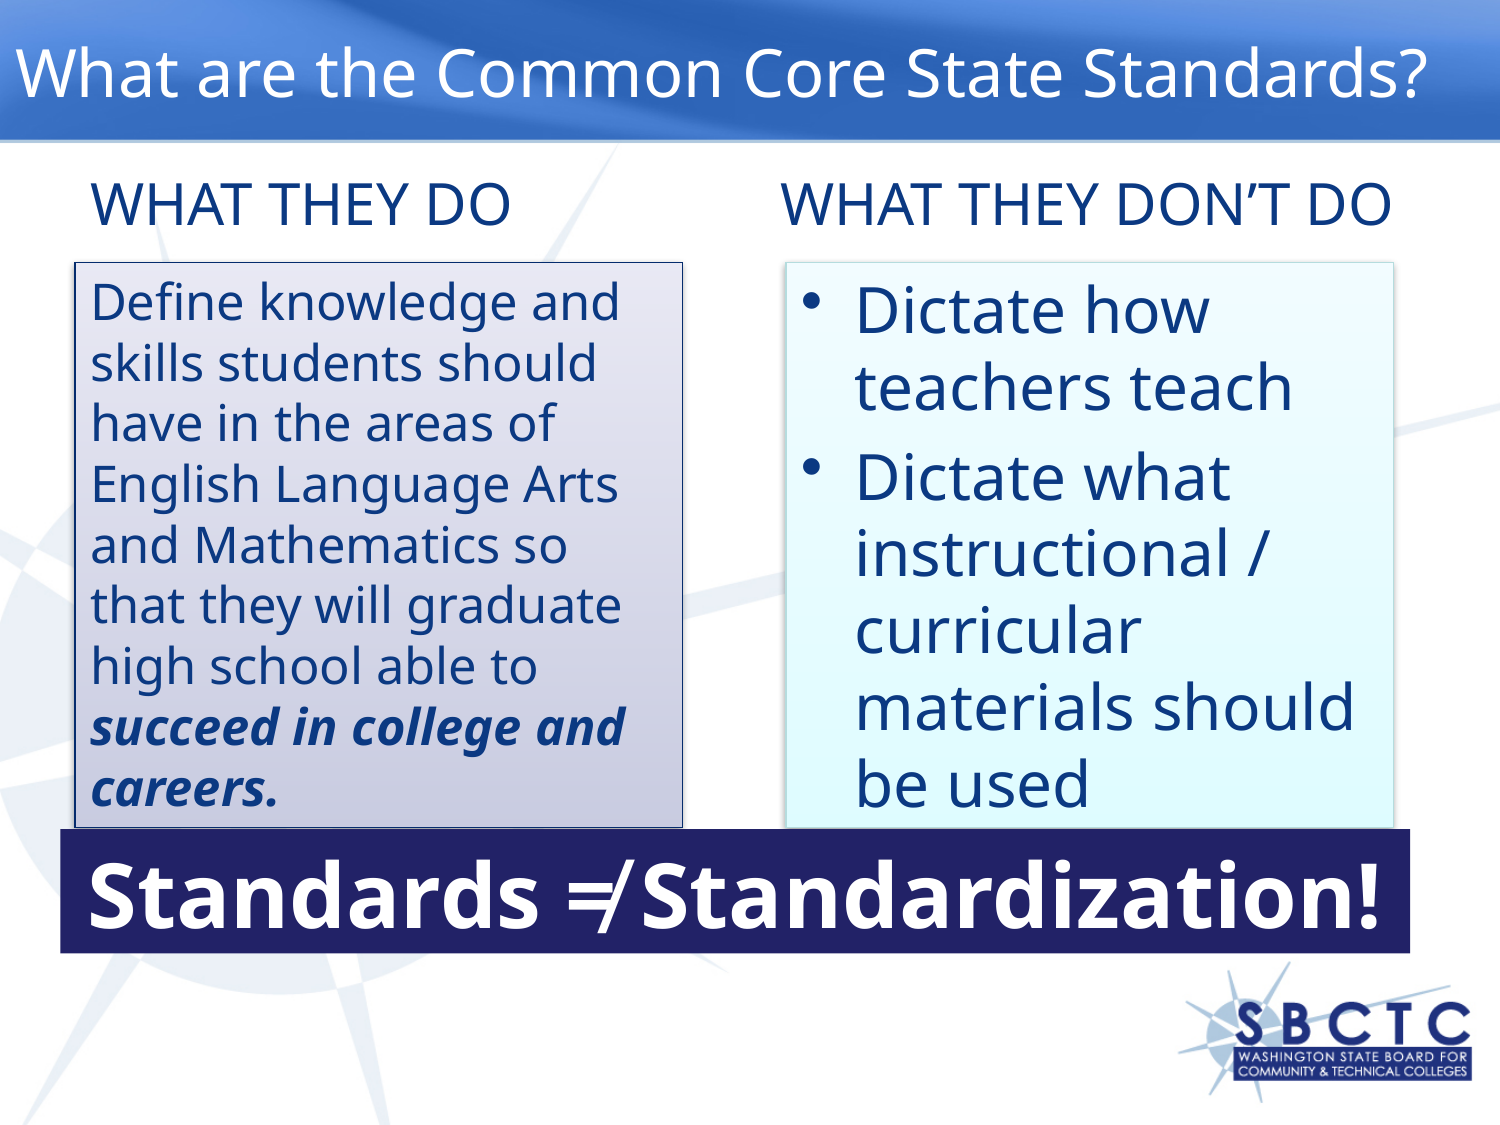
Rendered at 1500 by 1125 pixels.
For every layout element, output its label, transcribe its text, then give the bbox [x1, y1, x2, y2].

text_box Standards ≠ Standardization! [60, 829, 1411, 954]
list Define knowledge and skills students should have in the areas of English Language Arts and Mathematics so that they will graduate high school able to succeed in college and careers. [74, 262, 683, 828]
title What are the Common Core State Standards? [0, 0, 1500, 142]
list Dictate how teachers teach Dictate what instructional / curricular materials should be used [785, 262, 1394, 828]
list What They Don’t Do [764, 141, 1453, 263]
picture [0, 142, 1500, 1125]
list What They Do [74, 141, 683, 261]
